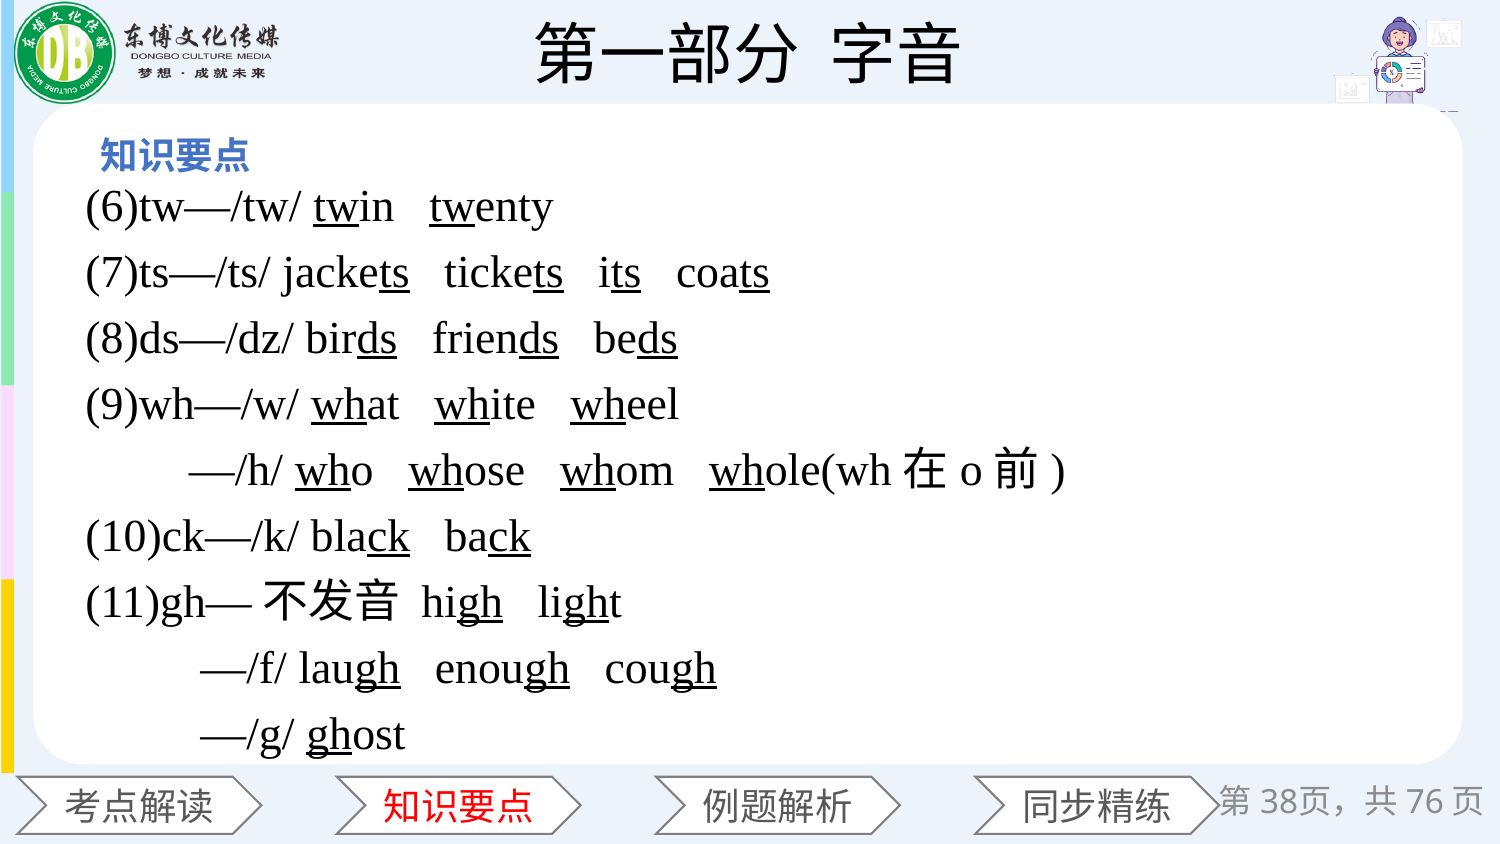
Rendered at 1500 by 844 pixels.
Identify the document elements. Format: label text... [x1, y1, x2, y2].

picture [14, 1, 280, 104]
text_box (6)tw—/tw/ twin twenty (7)ts—/ts/ jackets tickets its coats (8)ds—/dz/ birds friends beds (9)wh—/w/ what white wheel —/h/ who whose whom whole(wh在o前) (10)ck—/k/ black back (11)gh—不发音 high light —/f/ laugh enough cough —/g/ ghost [70, 157, 1442, 766]
picture [1312, 0, 1487, 131]
slide_number 第38页，共76页 [1195, 780, 1500, 826]
